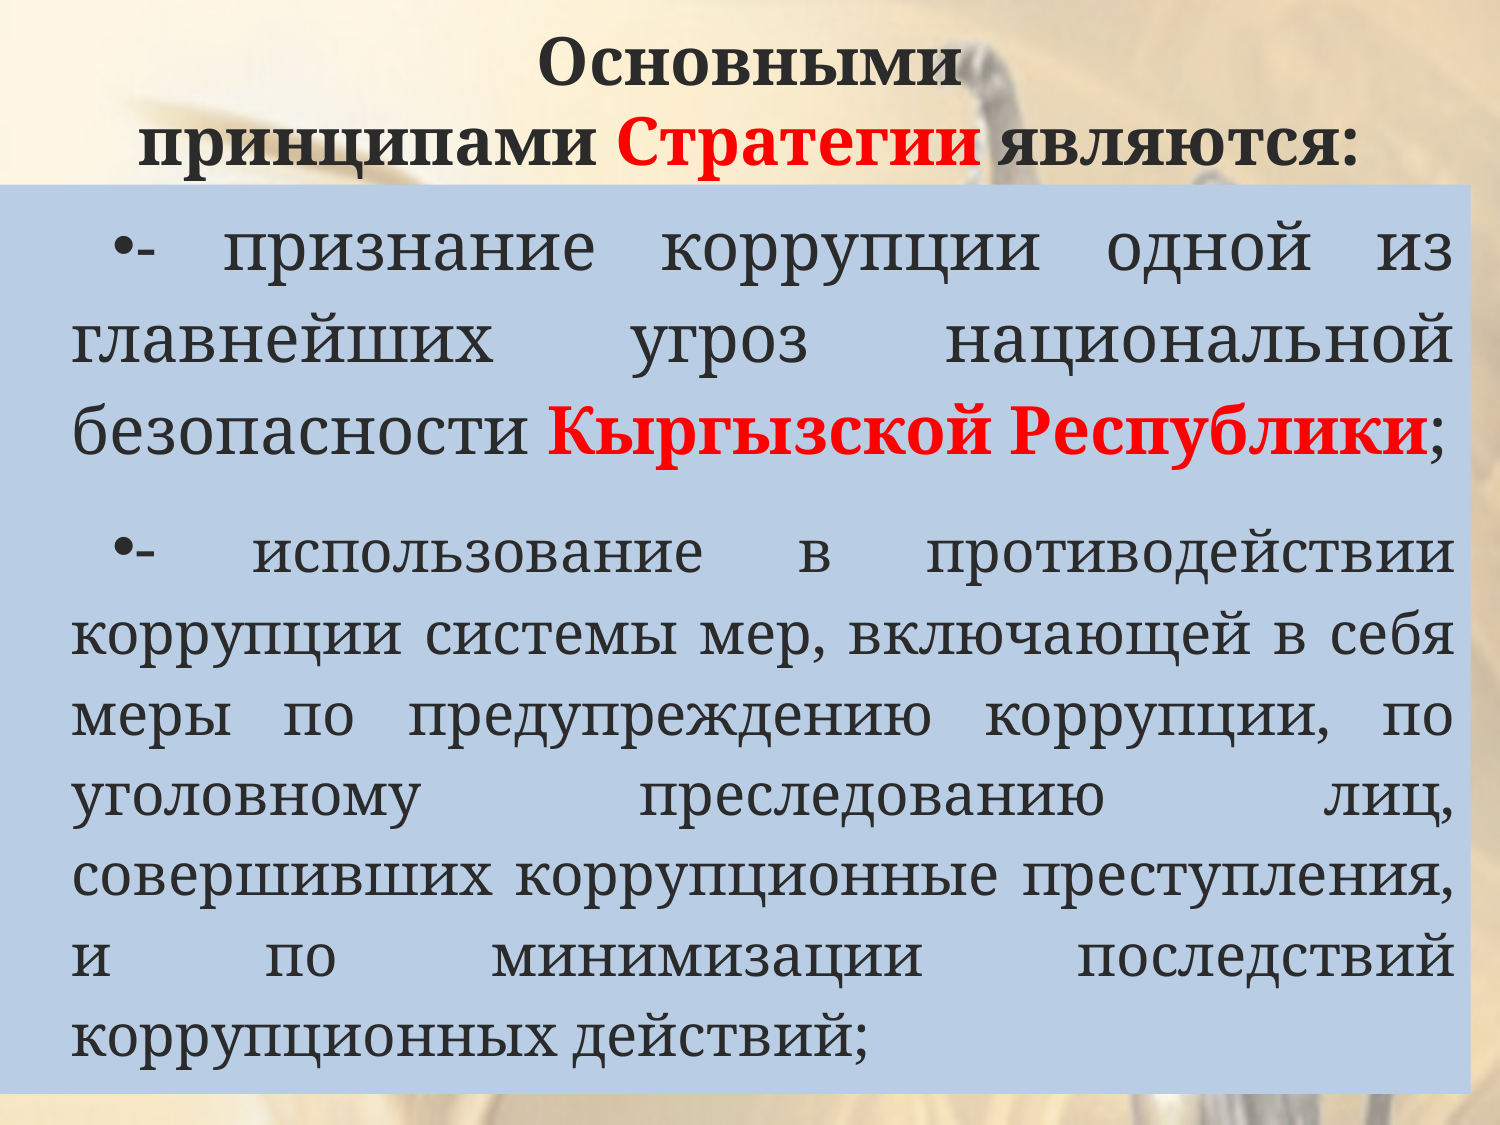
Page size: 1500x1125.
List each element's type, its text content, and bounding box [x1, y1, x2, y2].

title Основными принципами Стратегии являются: [74, 44, 1426, 184]
list - признание коррупции одной из главнейших угроз национальной безопасности Кыргызской Республики; - использование в противодействии коррупции системы мер, включающей в себя меры по предупреждению коррупции, по уголовному преследованию лиц, совершивших коррупционные преступления, и по минимизации последствий коррупционных действий; [0, 184, 1471, 1095]
